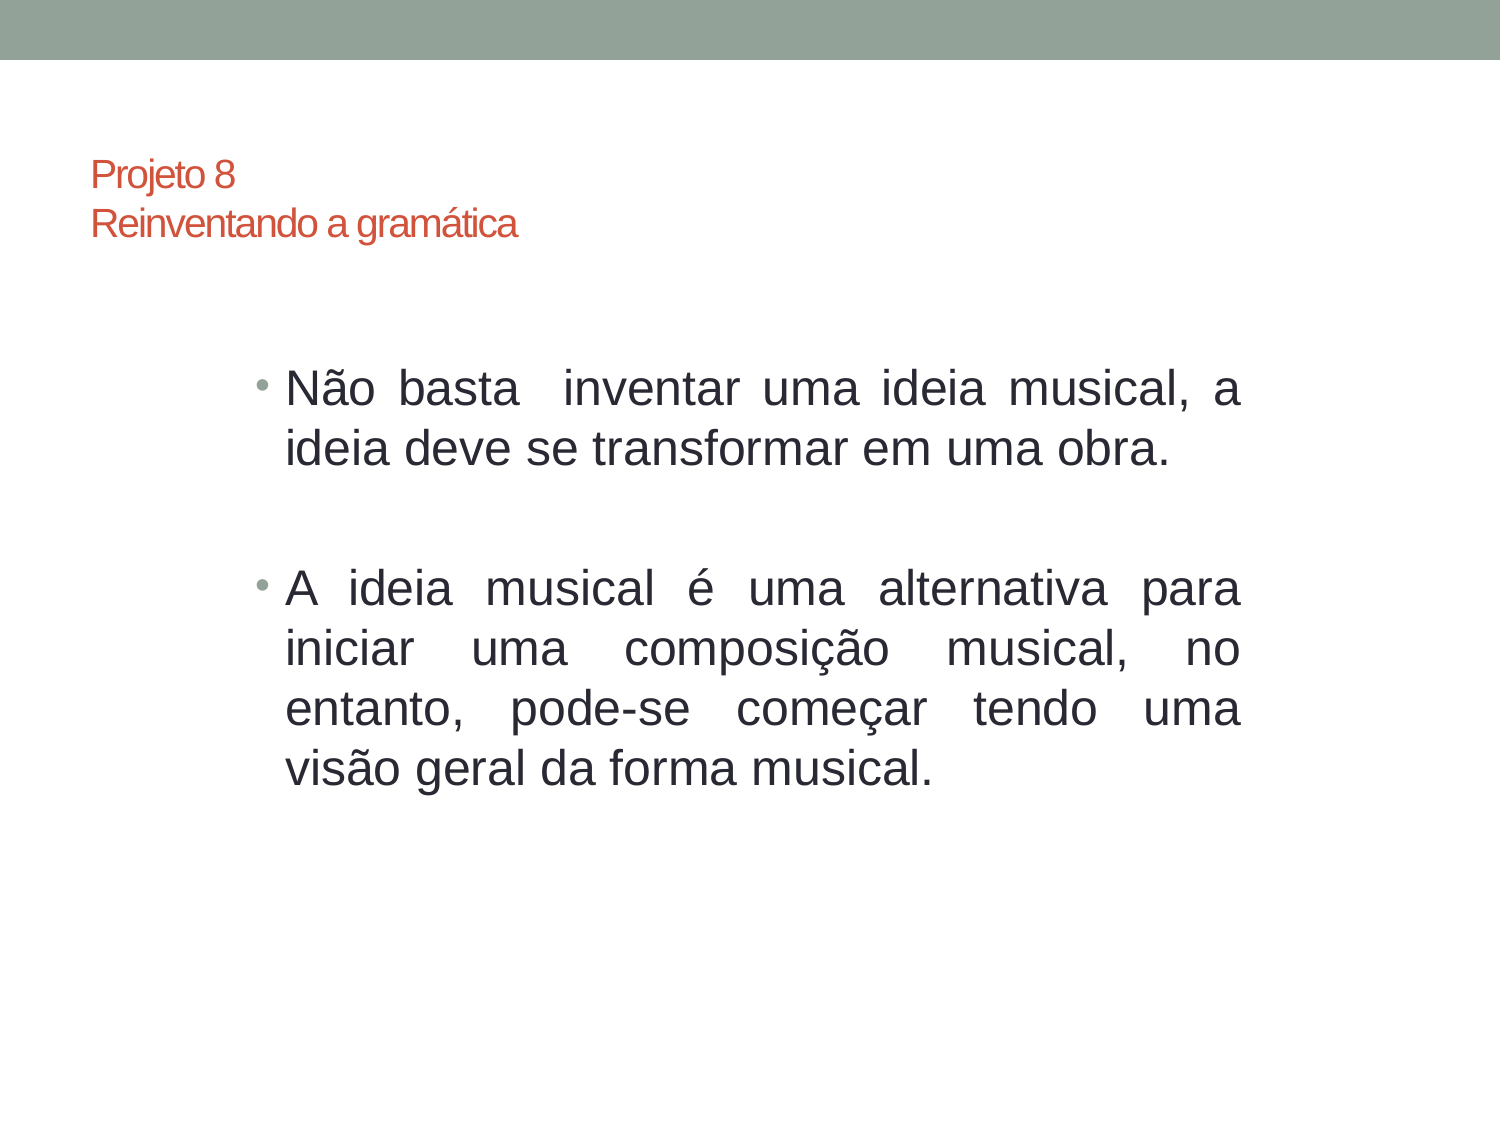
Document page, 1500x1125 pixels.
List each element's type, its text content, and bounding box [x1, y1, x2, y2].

title Projeto 8 Reinventando a gramática [75, 140, 1425, 303]
list Não basta inventar uma ideia musical, a ideia deve se transformar em uma obra. A ideia musical é uma alternativa para iniciar uma composição musical, no entanto, pode-se começar tendo uma visão geral da forma musical. [240, 347, 1257, 988]
